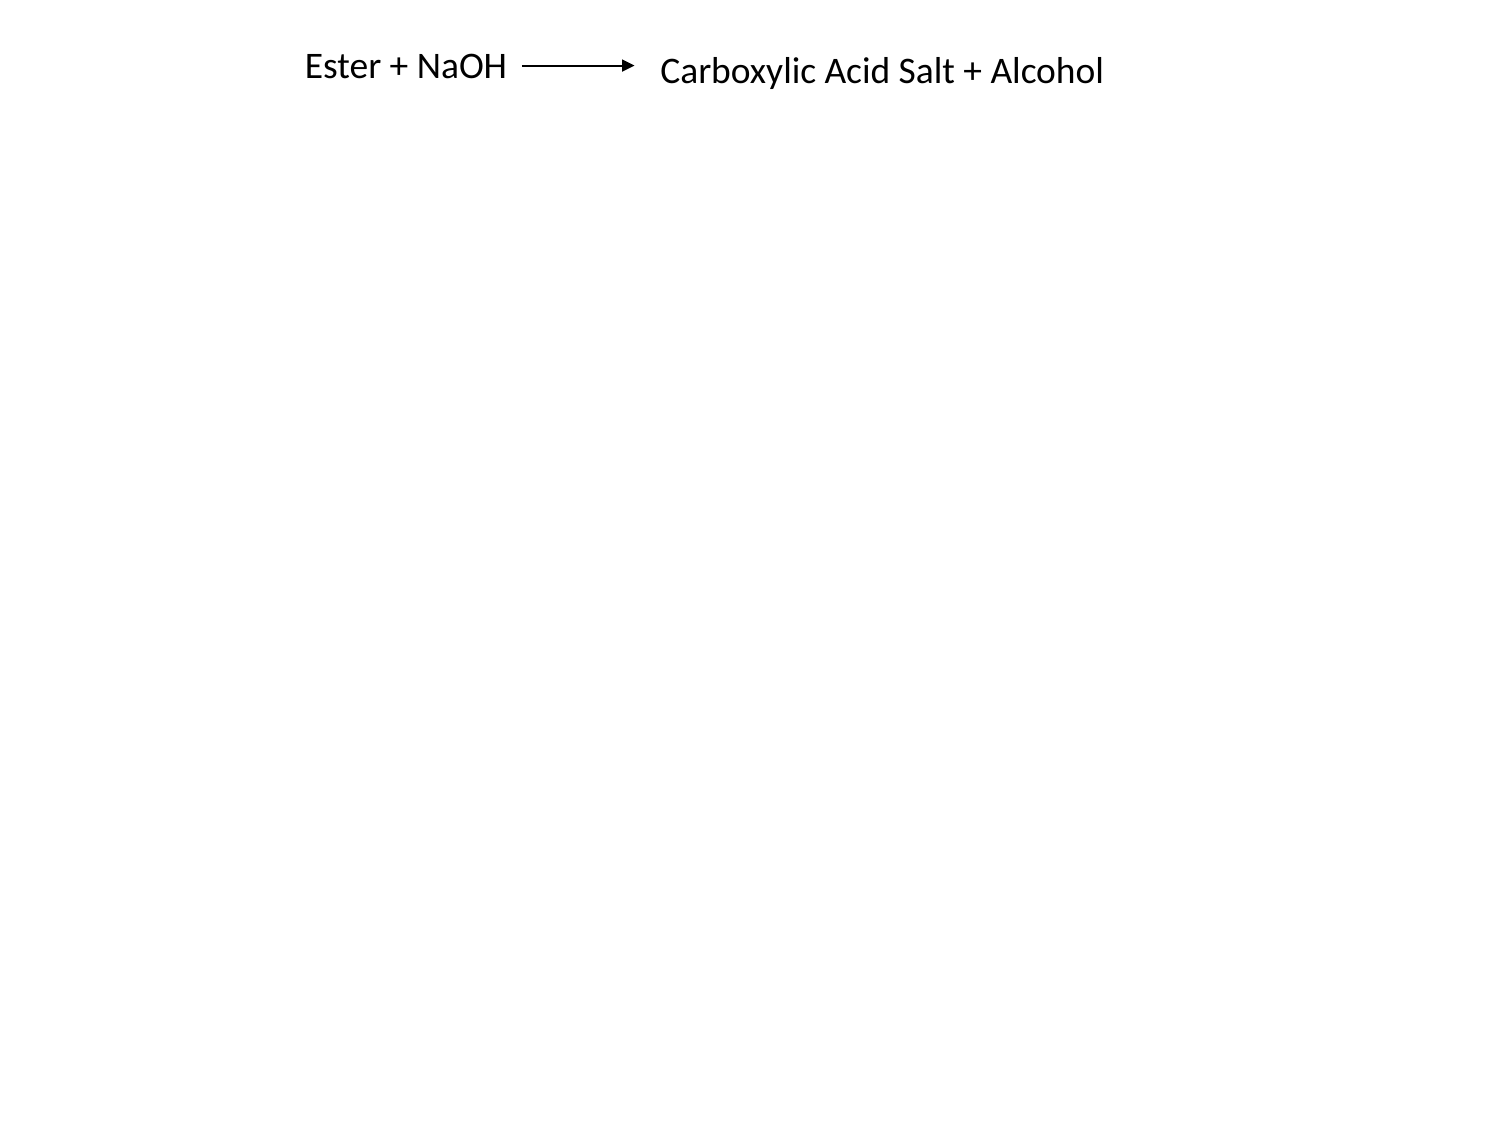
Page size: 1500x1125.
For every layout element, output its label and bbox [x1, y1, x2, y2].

text_box [288, 33, 1123, 99]
